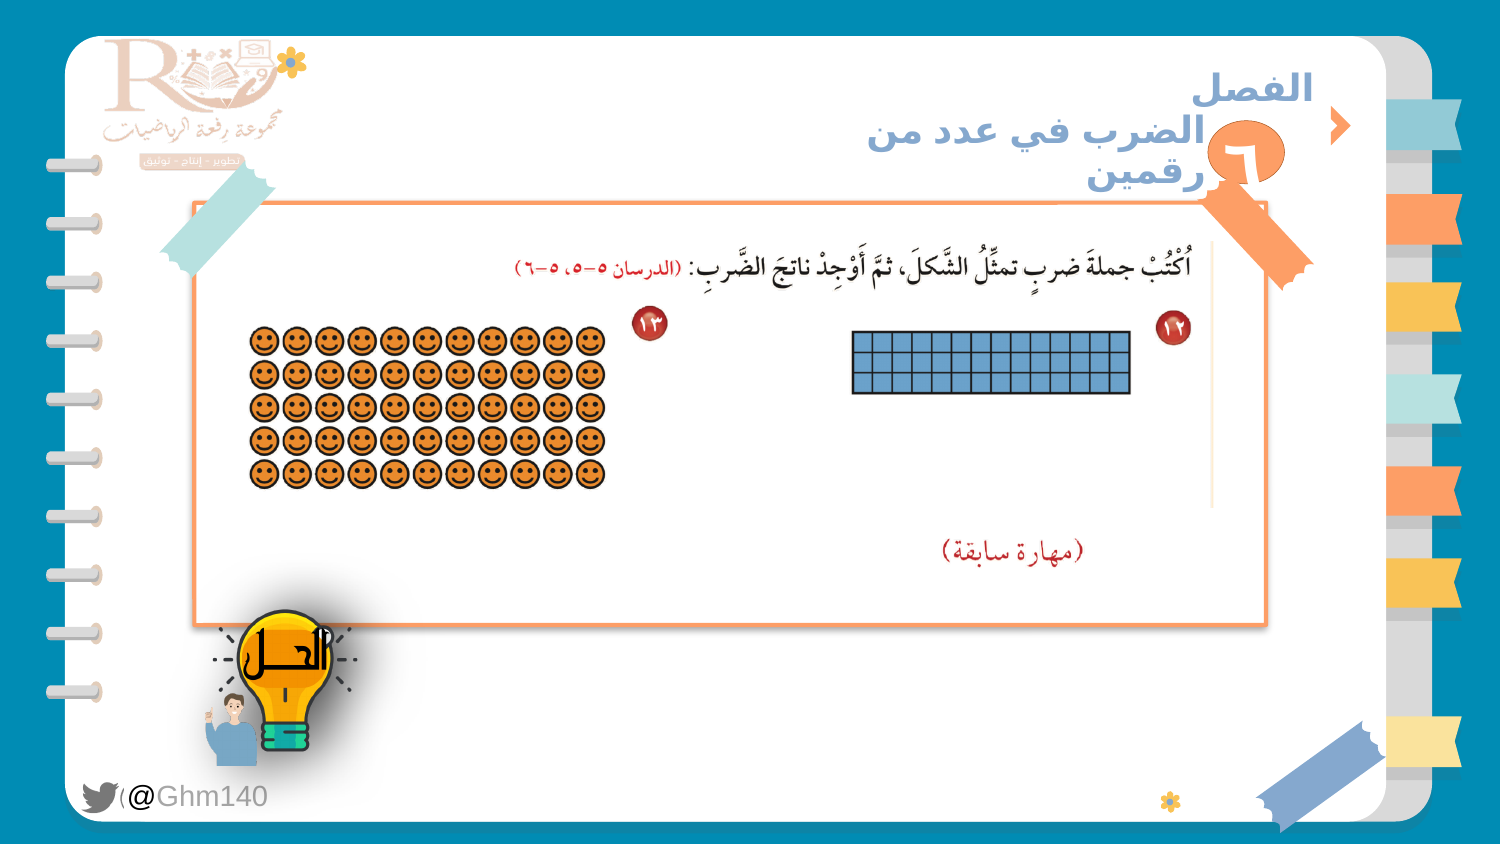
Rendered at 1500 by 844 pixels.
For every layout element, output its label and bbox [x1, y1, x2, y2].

picture [209, 241, 1214, 606]
text_box [1197, 172, 1315, 291]
text_box [194, 202, 1267, 626]
picture [197, 568, 386, 783]
text_box [159, 160, 277, 280]
text_box [1330, 105, 1351, 146]
